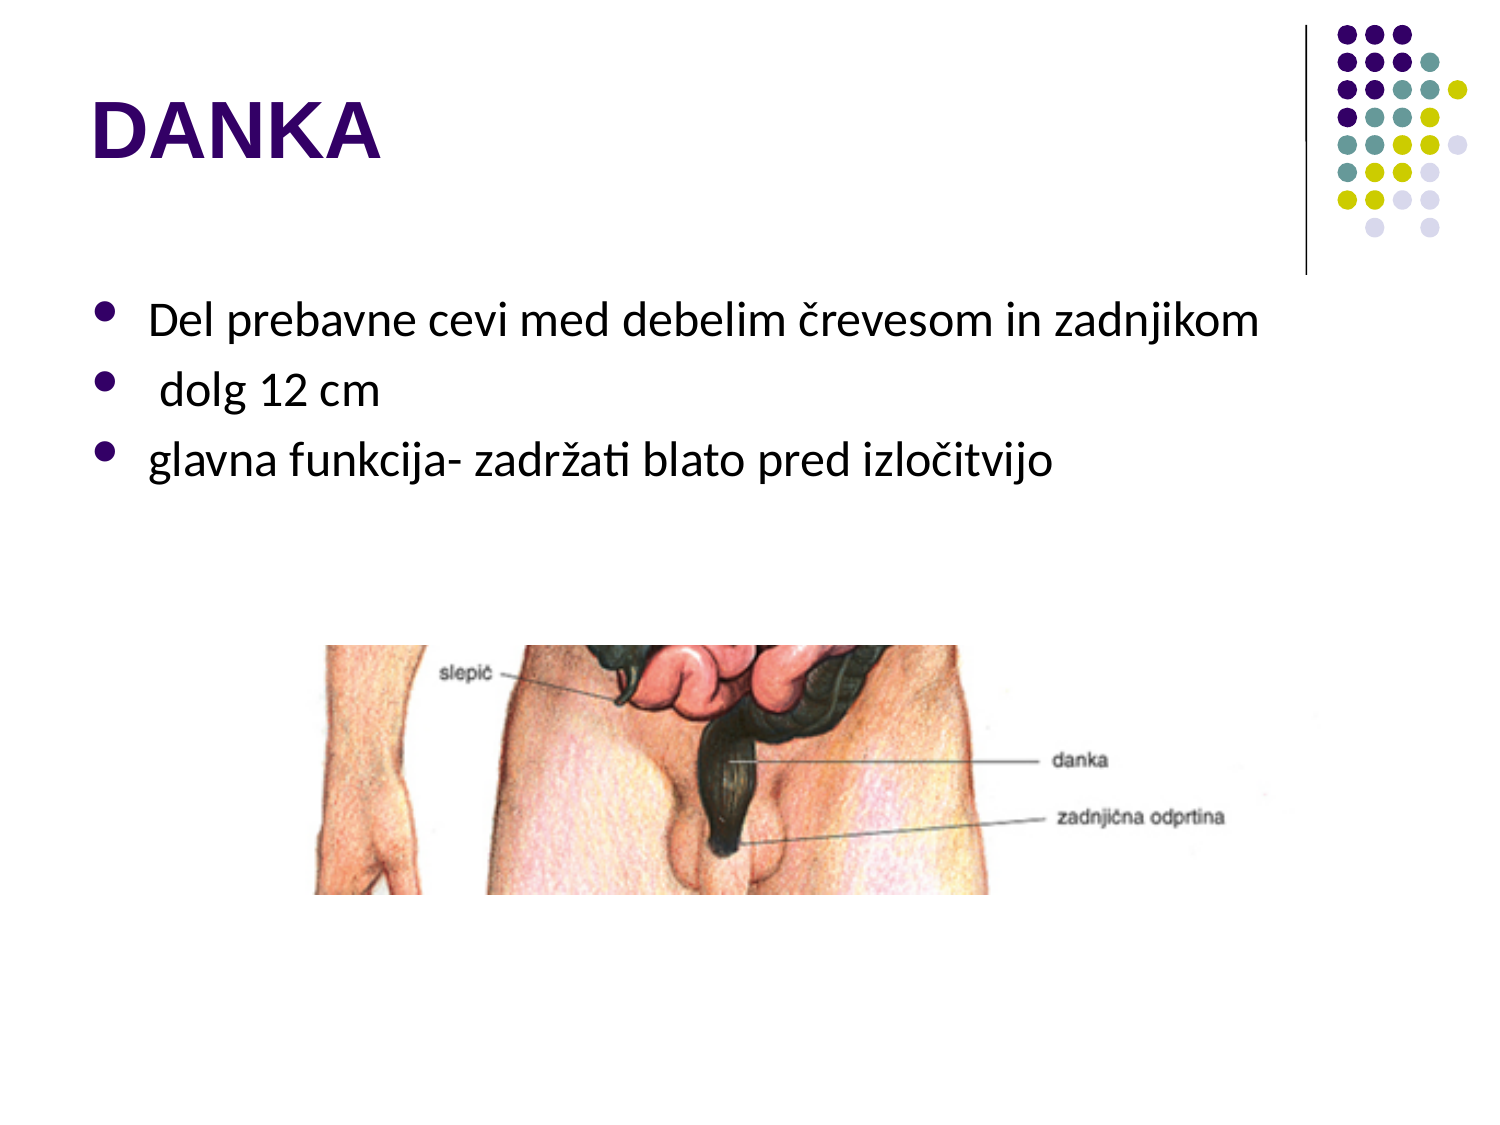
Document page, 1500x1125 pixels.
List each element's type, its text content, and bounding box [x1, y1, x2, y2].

title DANKA [75, 20, 1313, 233]
picture [123, 644, 1416, 895]
list Del prebavne cevi med debelim črevesom in zadnjikom dolg 12 cm glavna funkcija- zadržati blato pred izločitvijo [76, 278, 1427, 1003]
